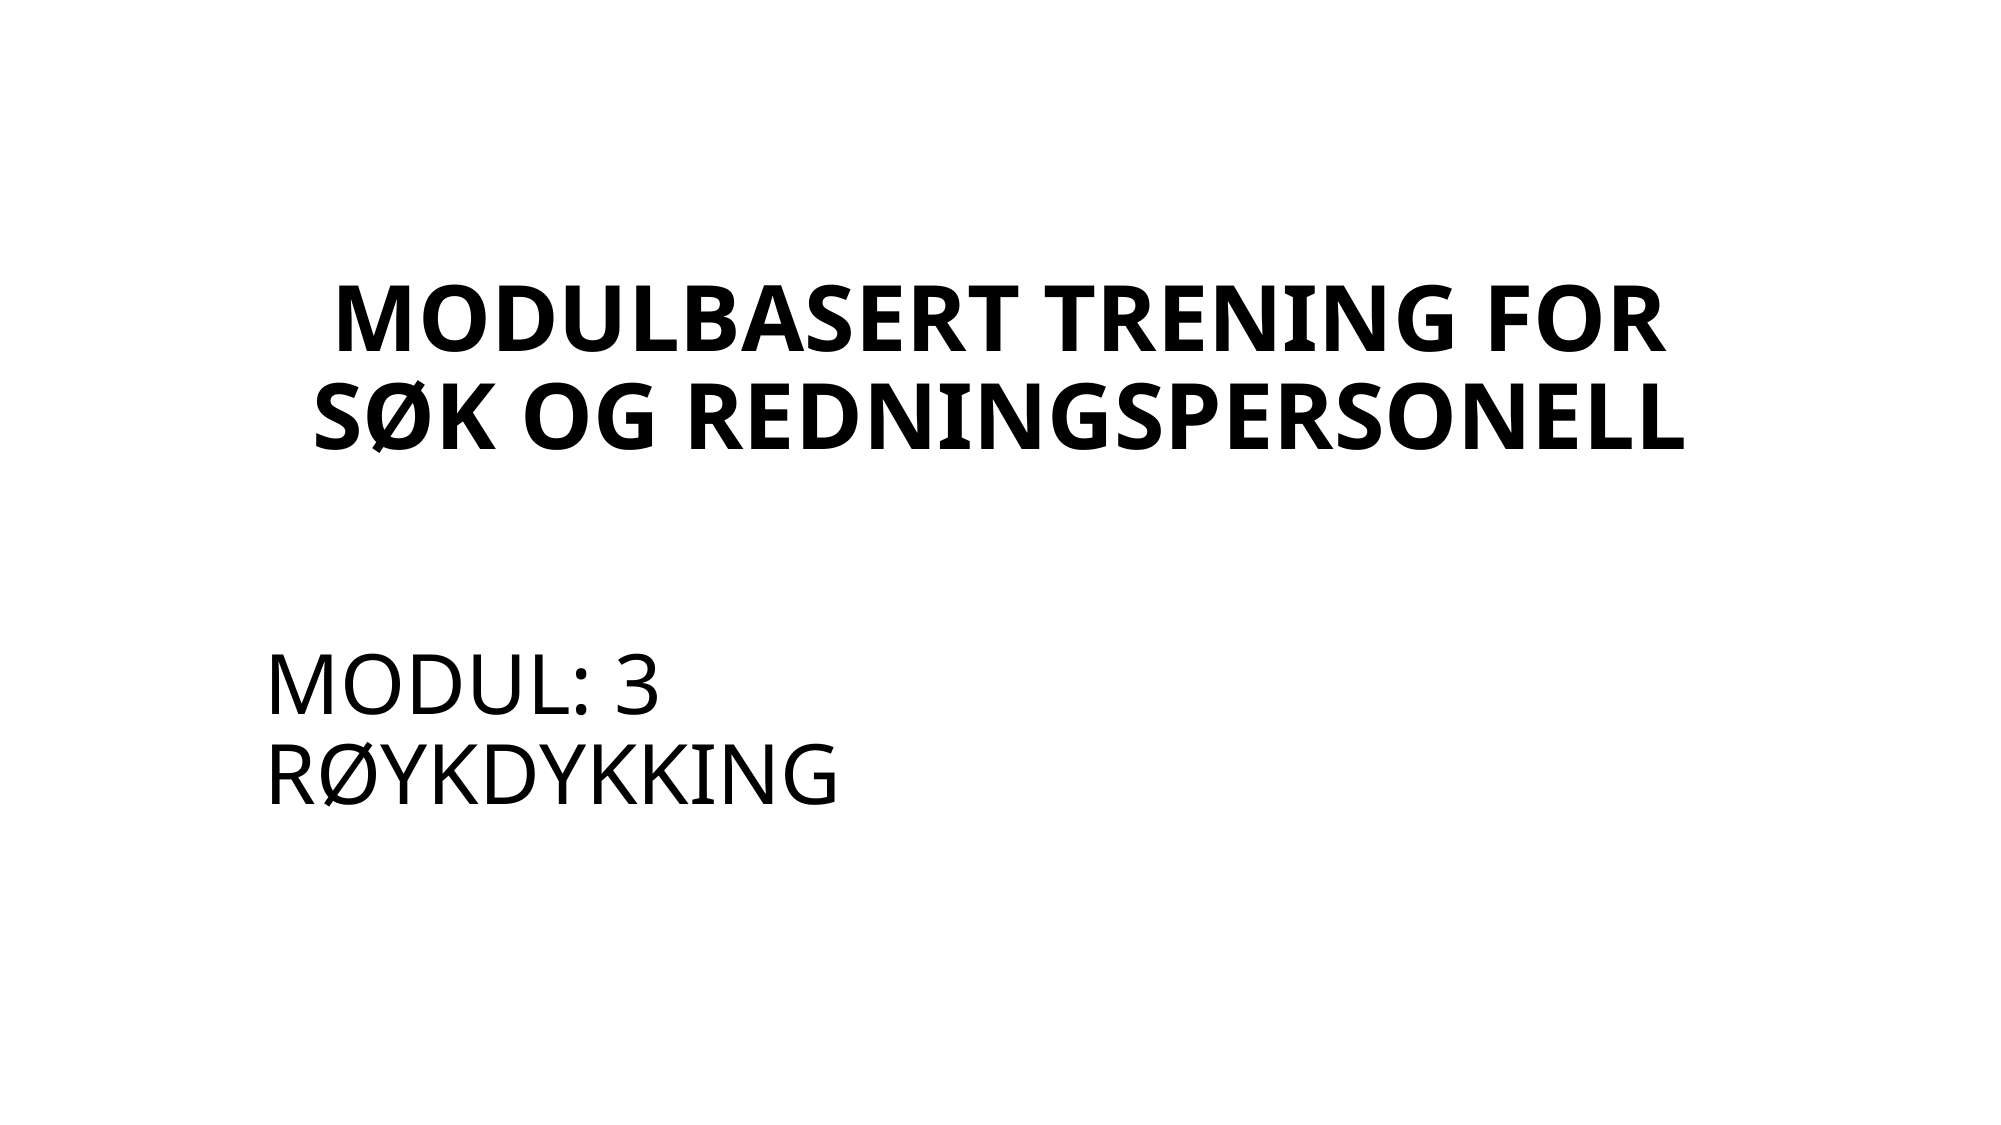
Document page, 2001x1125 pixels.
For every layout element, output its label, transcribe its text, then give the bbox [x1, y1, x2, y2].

title MODULBASERT TRENING FOR SØK OG REDNINGSPERSONELL [249, 195, 1750, 537]
text_box MODUL: 3 RØYKDYKKING [249, 537, 1750, 830]
